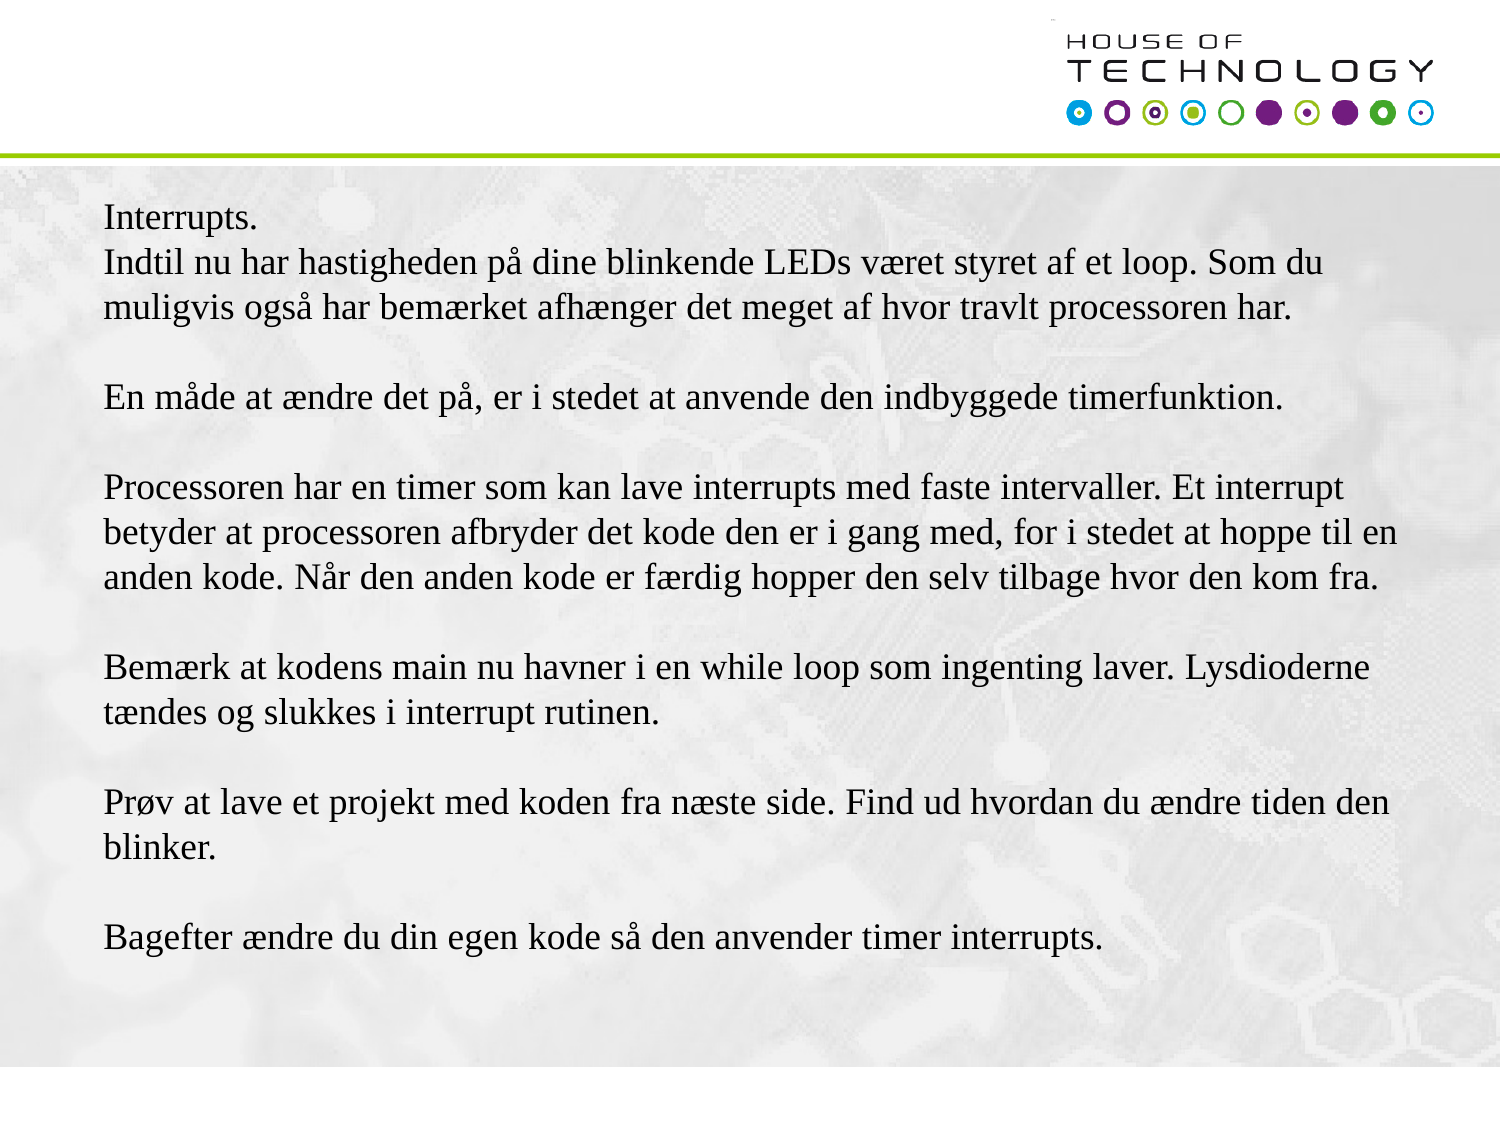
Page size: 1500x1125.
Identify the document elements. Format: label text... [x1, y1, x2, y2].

picture [1051, 19, 1455, 134]
text_box Interrupts. Indtil nu har hastigheden på dine blinkende LEDs været styret af et loop. Som du muligvis også har bemærket afhænger det meget af hvor travlt processoren har. En måde at ændre det på, er i stedet at anvende den indbyggede timerfunktion. Processoren har en timer som kan lave interrupts med faste intervaller. Et interrupt betyder at processoren afbryder det kode den er i gang med, for i stedet at hoppe til en anden kode. Når den anden kode er færdig hopper den selv tilbage hvor den kom fra. Bemærk at kodens main nu havner i en while loop som ingenting laver. Lysdioderne tændes og slukkes i interrupt rutinen. Prøv at lave et projekt med koden fra næste side. Find ud hvordan du ændre tiden den blinker. Bagefter ændre du din egen kode så den anvender timer interrupts. [88, 184, 1459, 965]
